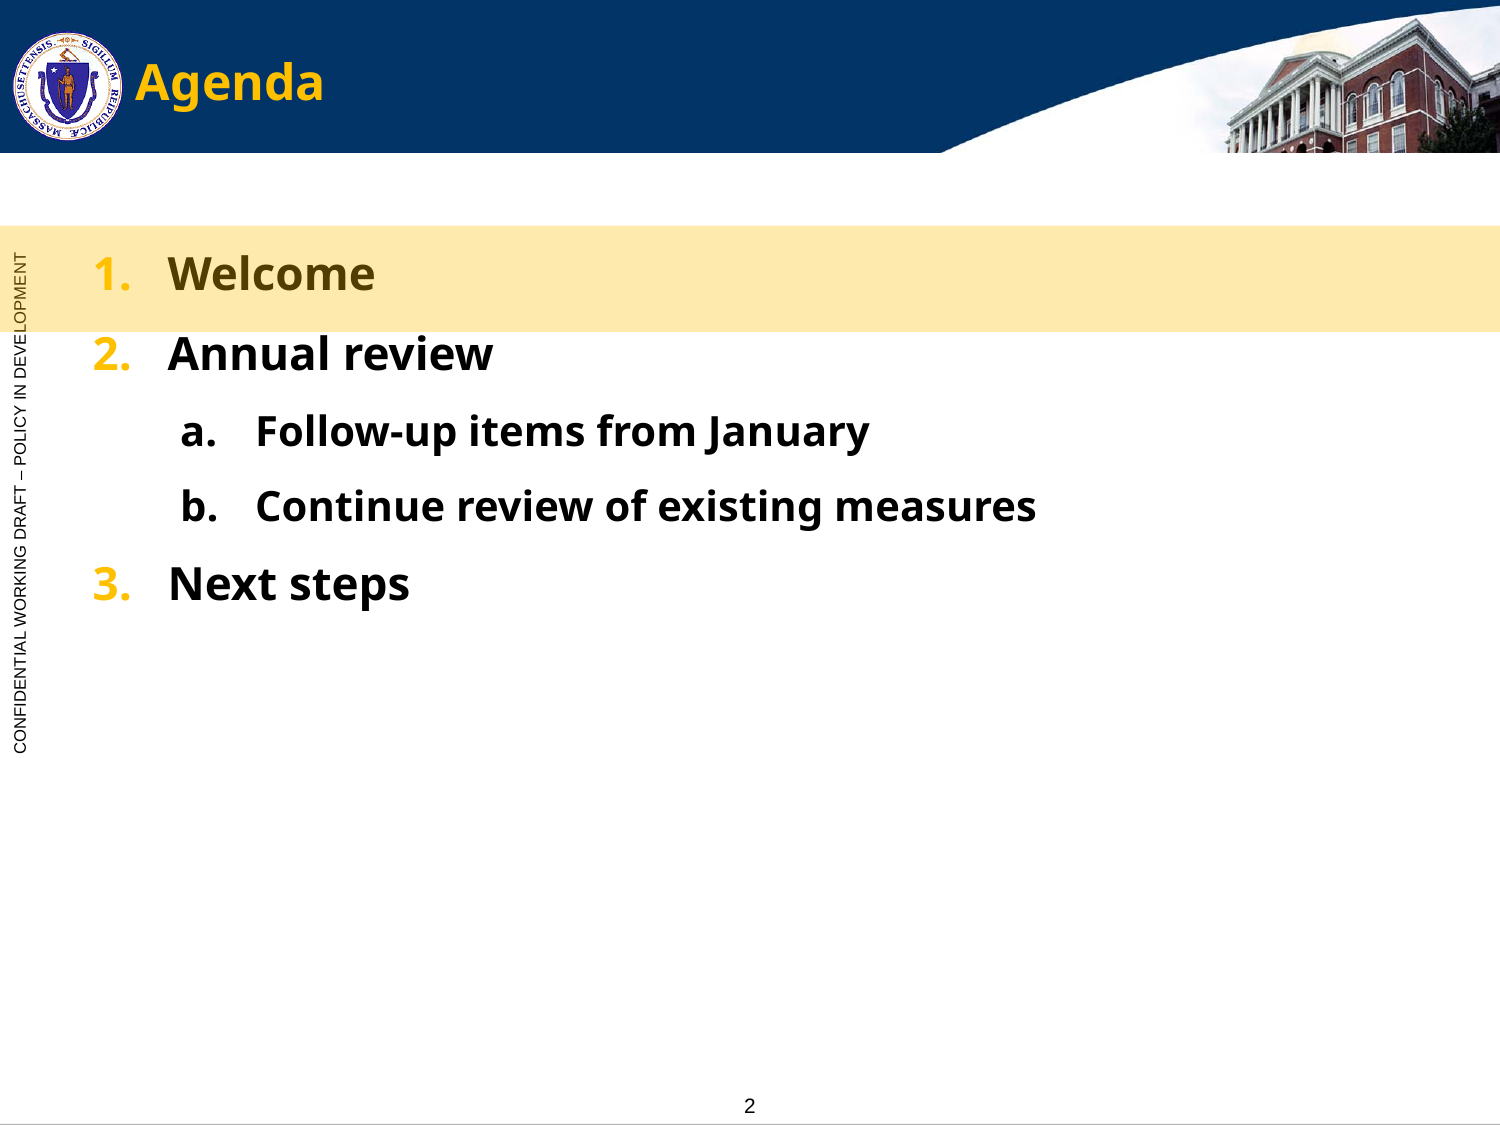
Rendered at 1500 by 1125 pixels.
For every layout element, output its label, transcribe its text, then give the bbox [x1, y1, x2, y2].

title Agenda [120, 17, 1051, 144]
picture [0, 0, 1500, 153]
text_box [0, 224, 1500, 334]
list Welcome Annual review Follow-up items from January Continue review of existing measures Next steps [85, 334, 1475, 985]
